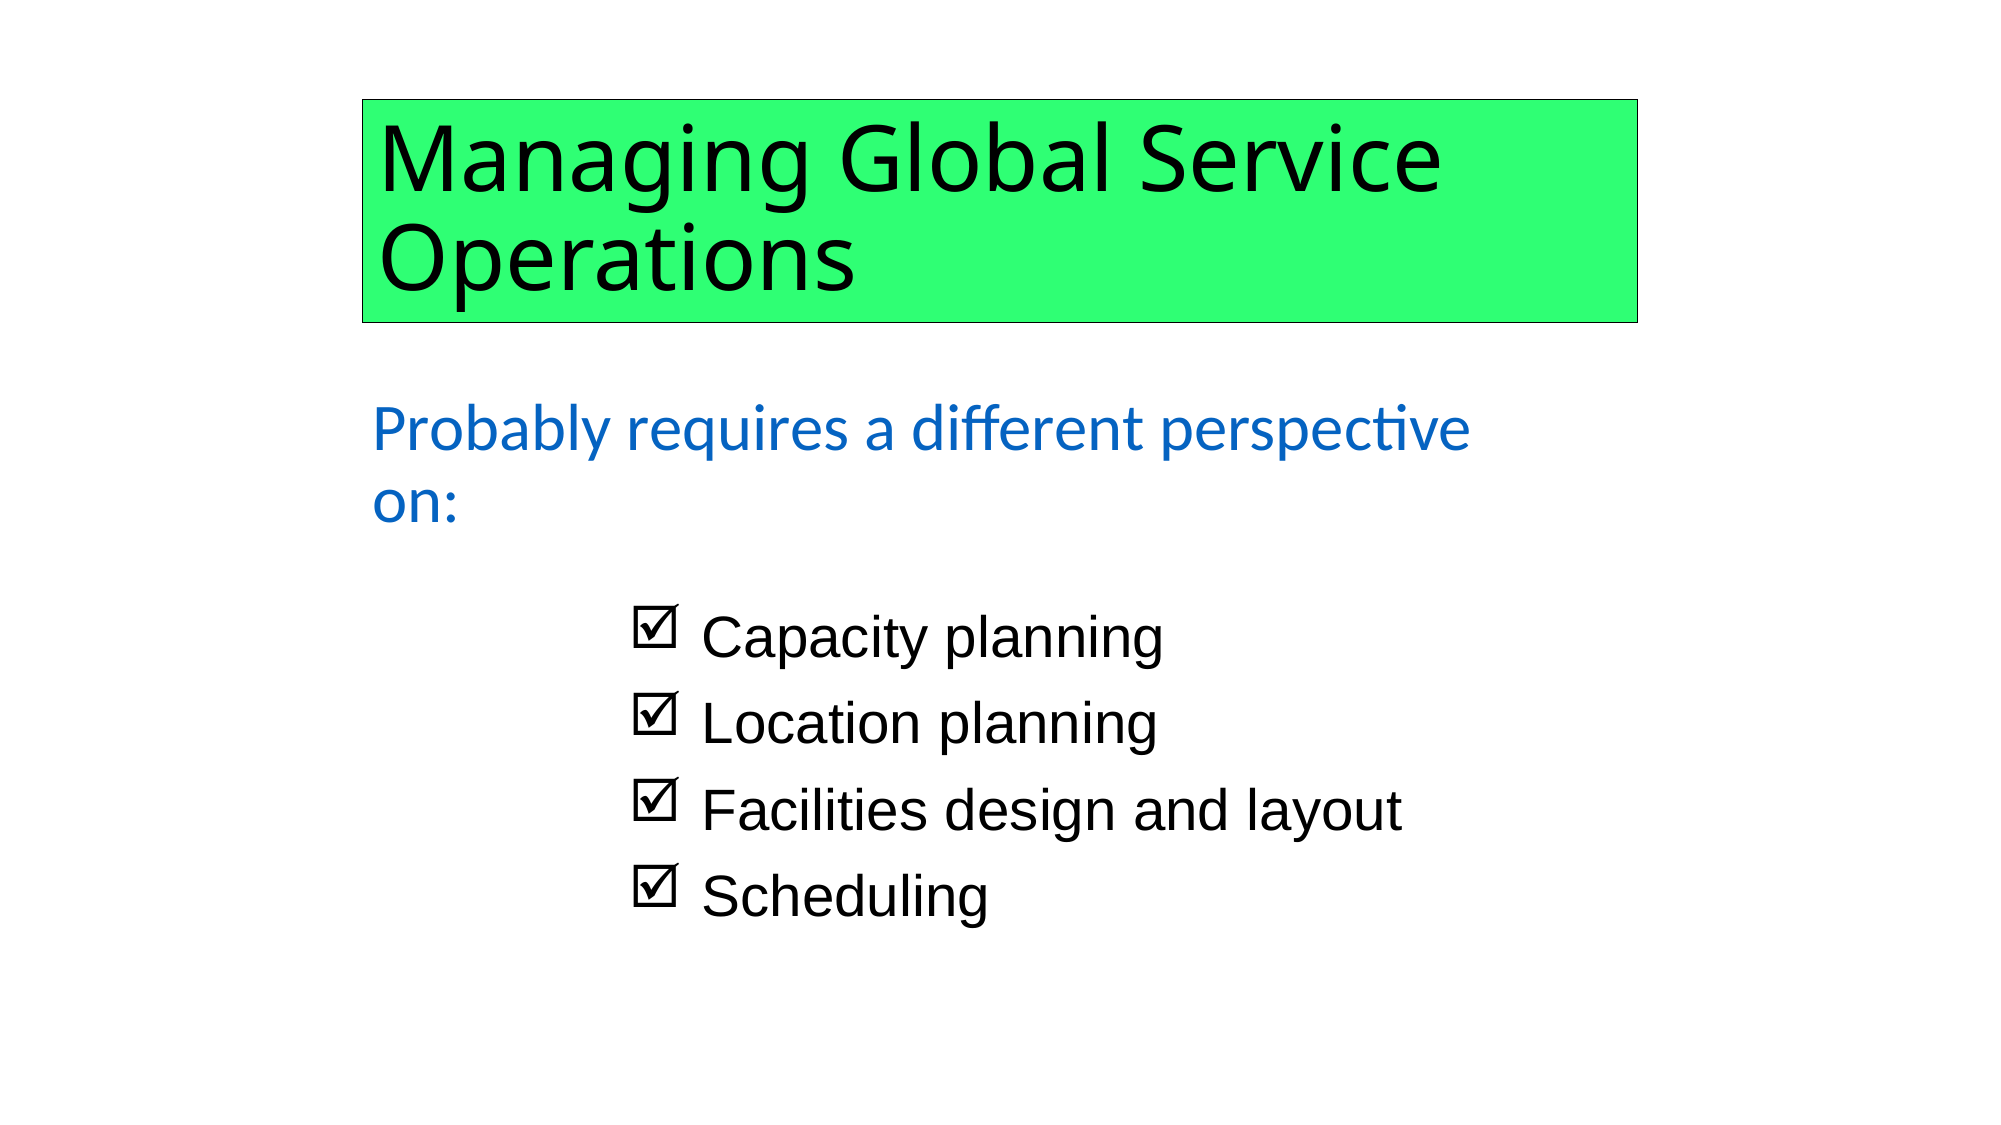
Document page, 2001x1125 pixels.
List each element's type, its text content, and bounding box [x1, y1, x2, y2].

title Managing Global Service Operations [362, 99, 1638, 323]
text_box Capacity planning Location planning Facilities design and layout Scheduling [613, 599, 1419, 937]
text_box Probably requires a different perspective on: [357, 385, 1526, 545]
